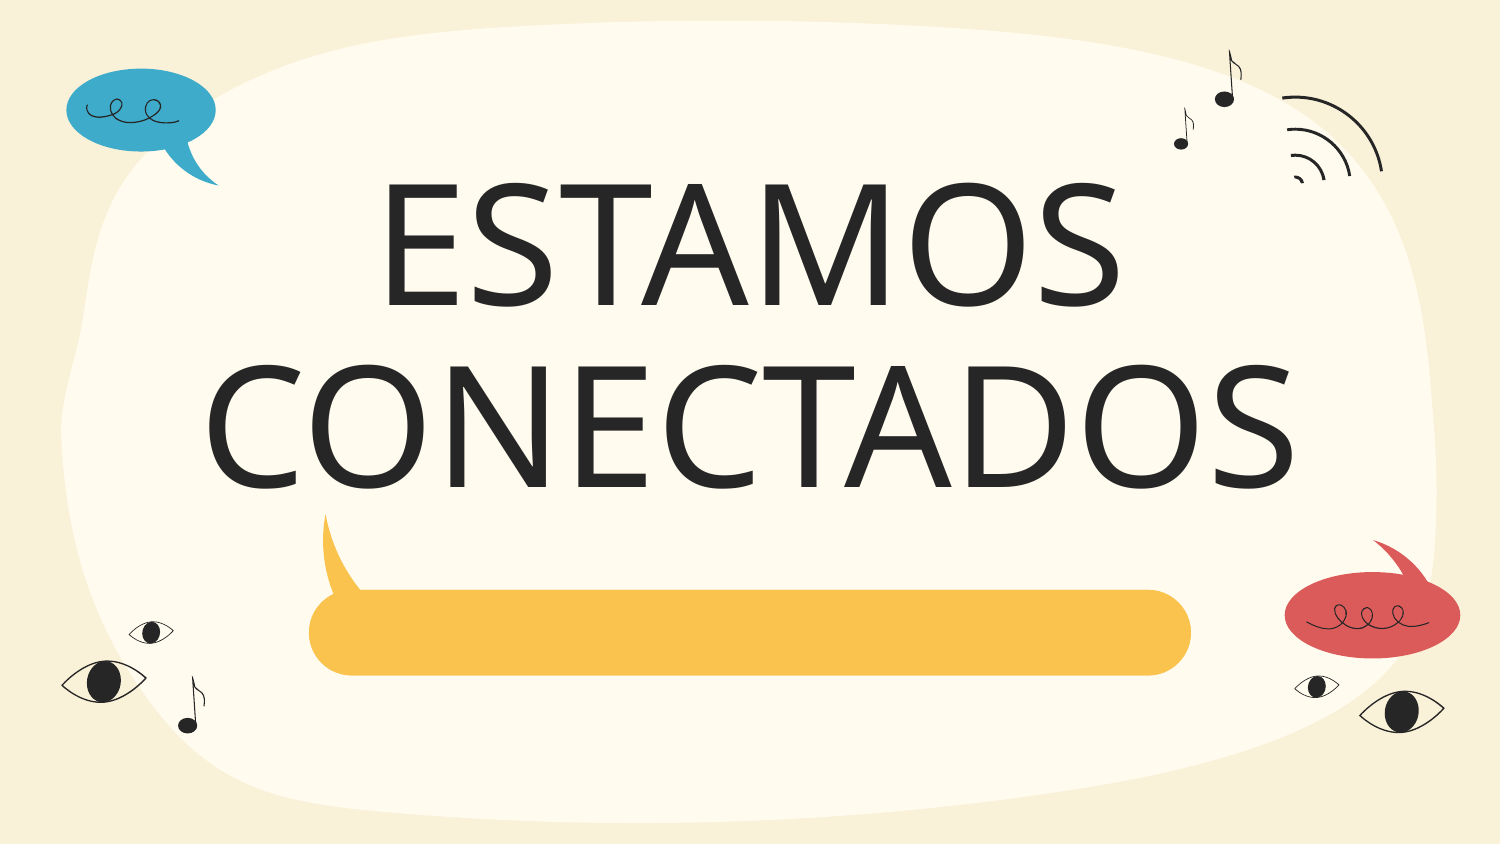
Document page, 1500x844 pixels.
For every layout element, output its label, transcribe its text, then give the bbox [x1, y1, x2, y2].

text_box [66, 68, 237, 197]
text_box [308, 589, 1191, 676]
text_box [1284, 526, 1461, 659]
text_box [1173, 106, 1195, 150]
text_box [1358, 690, 1445, 734]
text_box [60, 660, 148, 704]
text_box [177, 675, 206, 734]
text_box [1294, 675, 1340, 699]
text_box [1214, 48, 1243, 108]
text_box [1281, 95, 1384, 184]
title ESTAMOS CONECTADOS [160, 165, 1340, 540]
text_box [323, 514, 360, 593]
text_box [128, 621, 175, 645]
